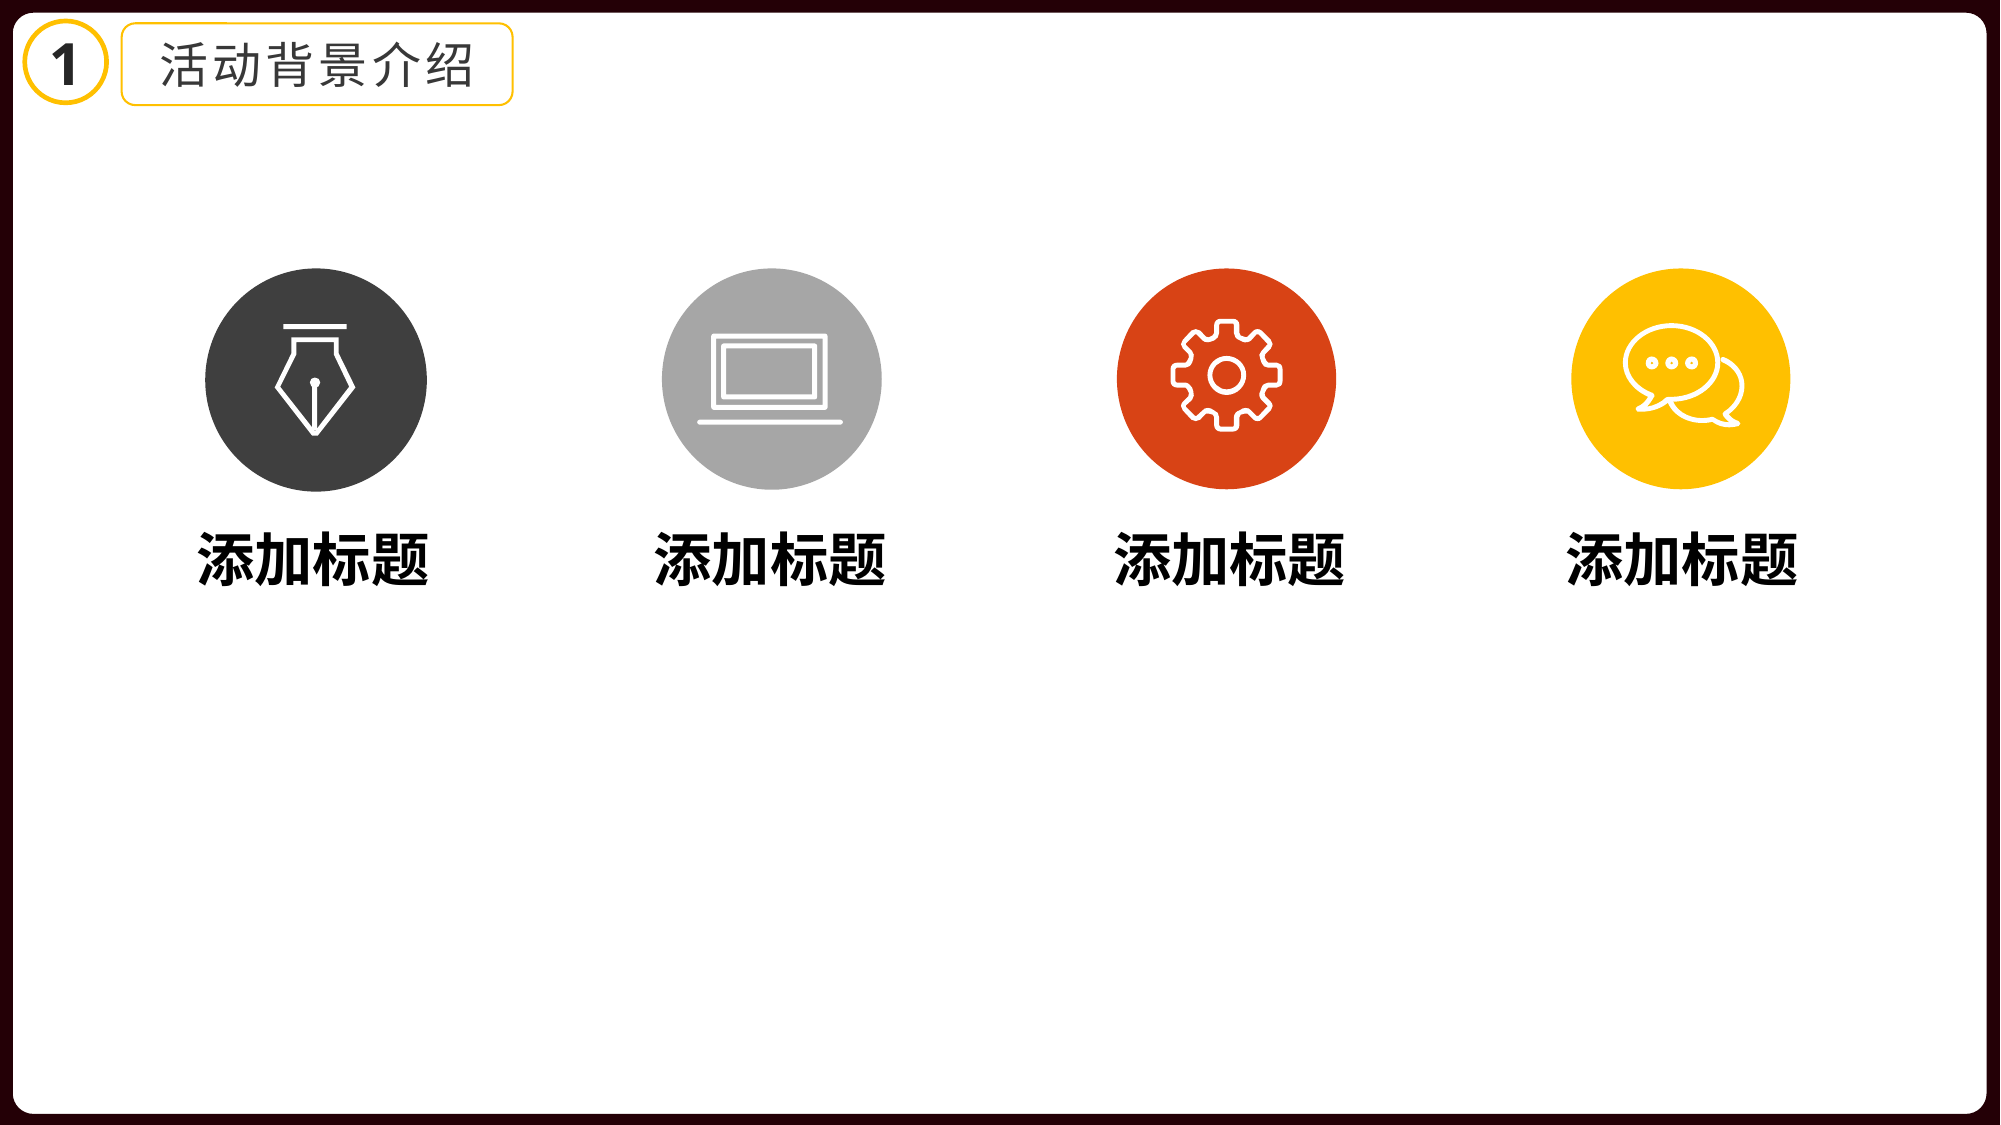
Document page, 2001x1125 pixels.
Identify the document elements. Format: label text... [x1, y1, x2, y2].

text_box 1 [23, 19, 108, 104]
text_box [0, 0, 2000, 1125]
text_box 添加标题 [1098, 516, 1362, 601]
text_box 添加标题 [638, 516, 902, 601]
text_box 添加标题 [181, 516, 445, 601]
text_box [1571, 268, 1791, 490]
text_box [1116, 268, 1337, 490]
text_box 活动背景介绍 [120, 22, 514, 107]
text_box 添加标题 [1550, 516, 1814, 601]
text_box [205, 268, 427, 492]
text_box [661, 268, 882, 490]
